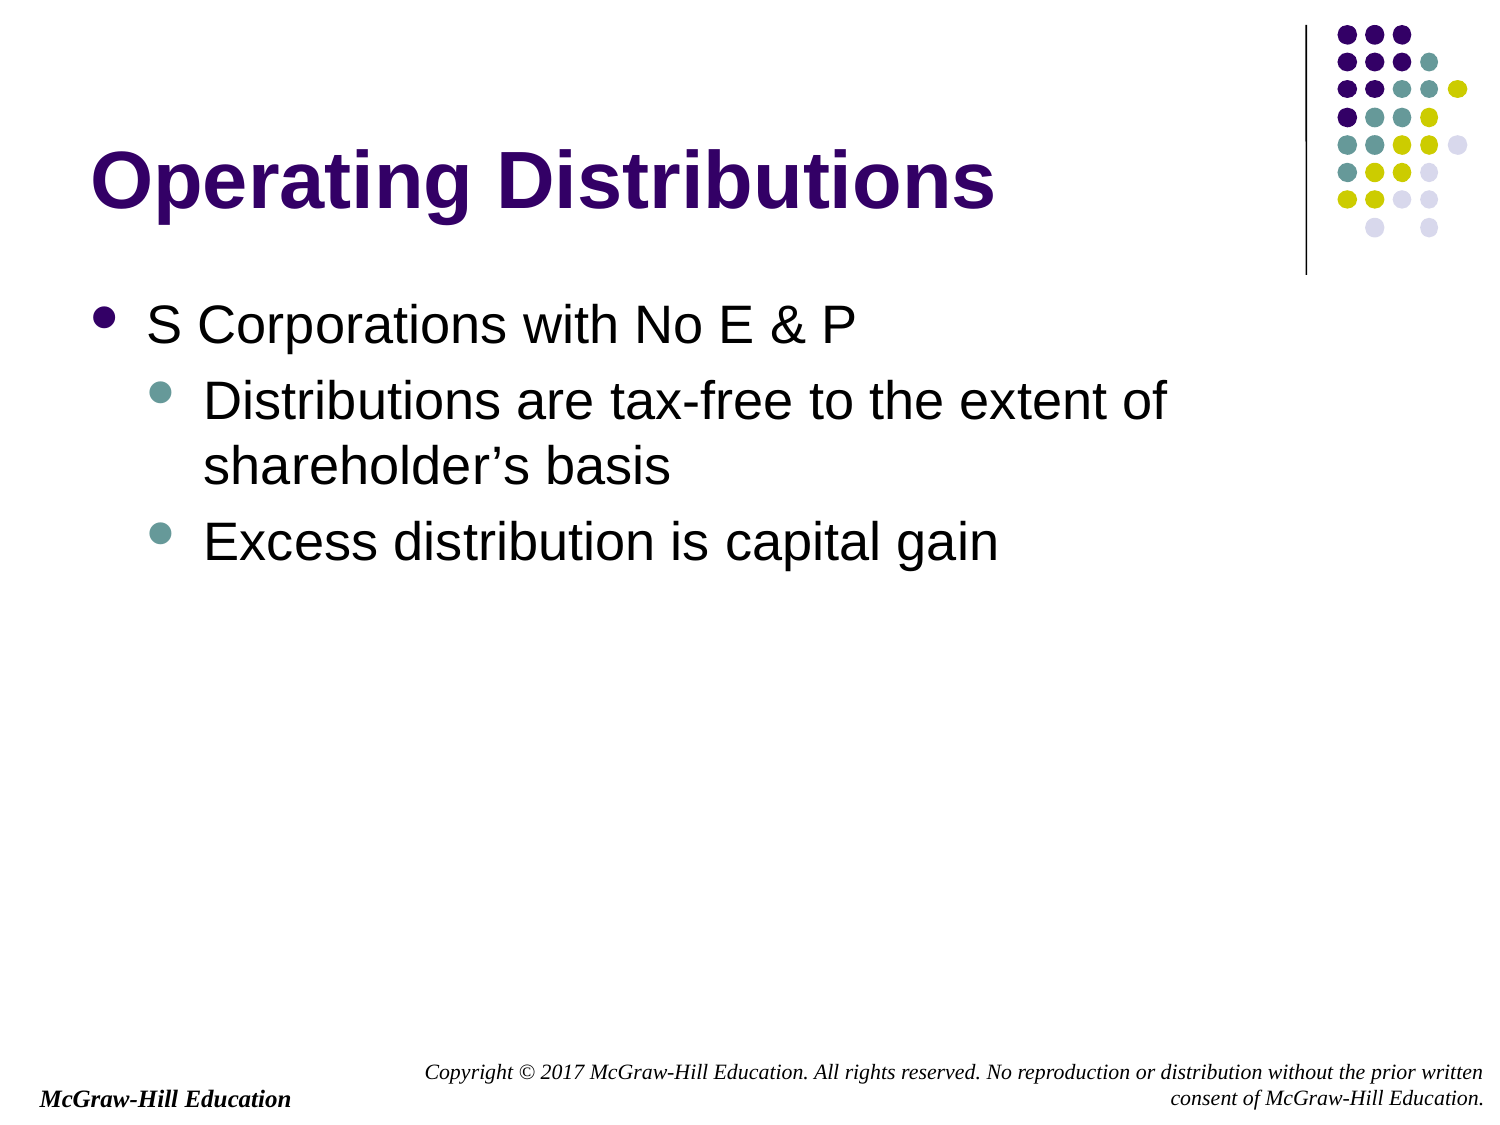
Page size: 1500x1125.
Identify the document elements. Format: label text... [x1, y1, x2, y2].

list S Corporations with No E & P Distributions are tax-free to the extent of shareholder’s basis Excess distribution is capital gain [75, 282, 1425, 1025]
title Operating Distributions [75, 20, 1313, 233]
